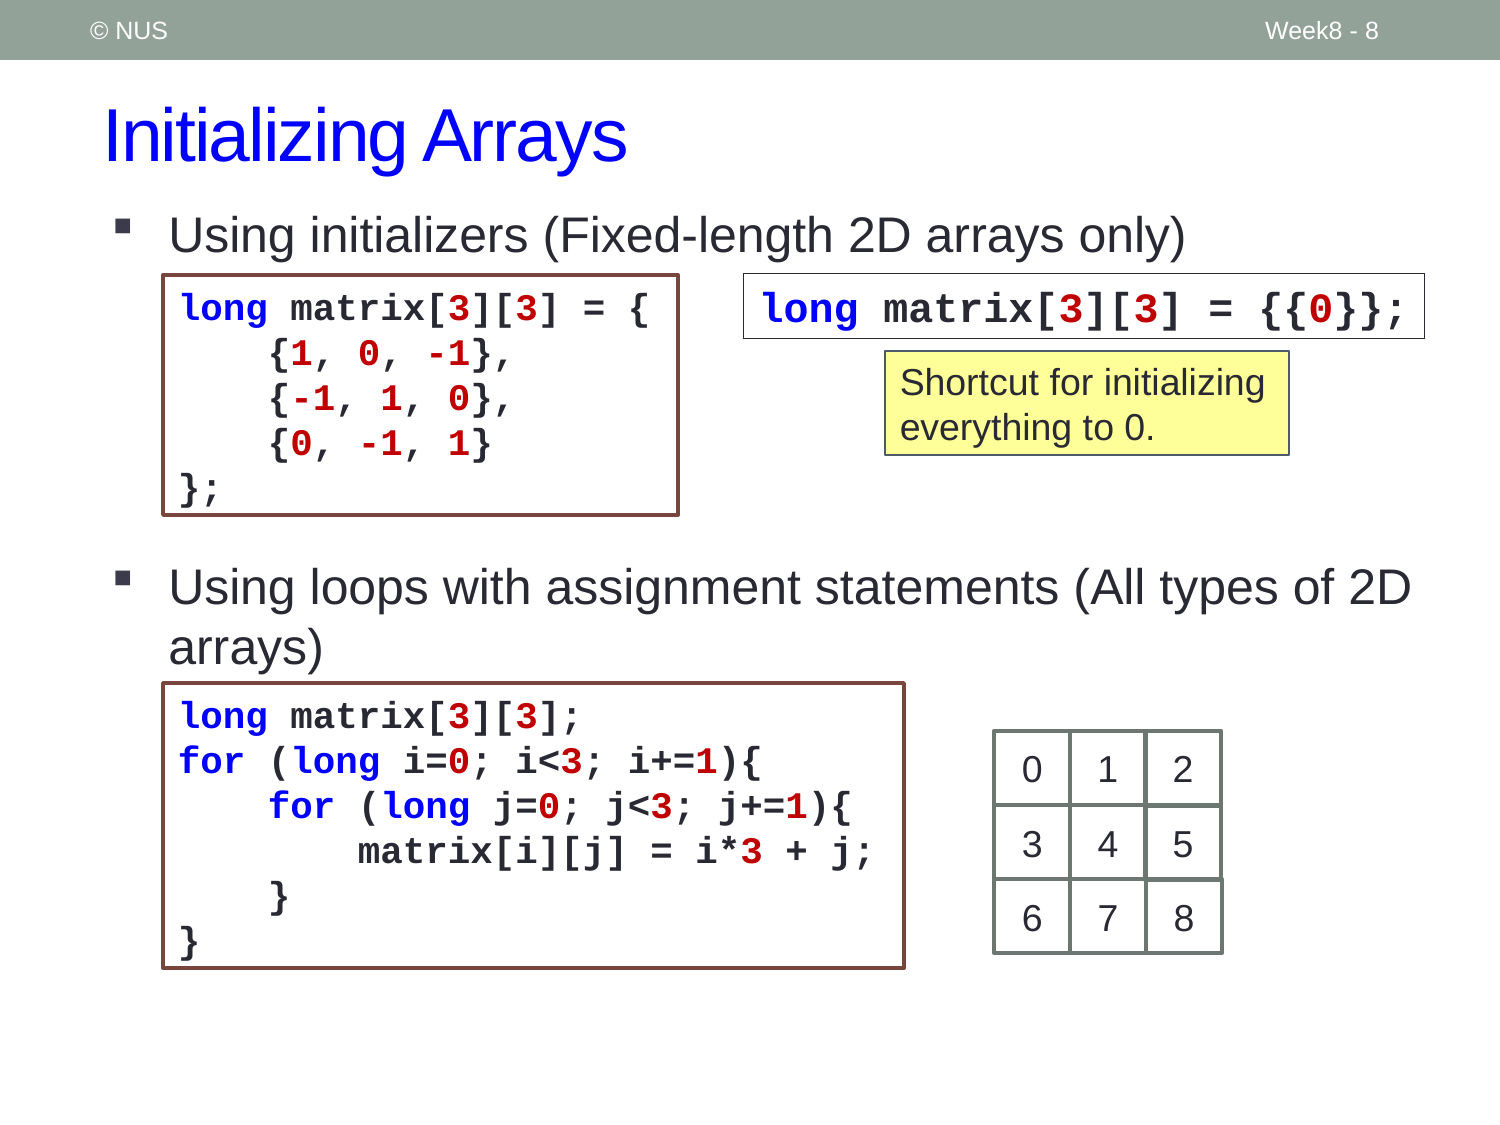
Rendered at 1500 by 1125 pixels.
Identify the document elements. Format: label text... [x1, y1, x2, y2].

list Using initializers (Fixed-length 2D arrays only) Using loops with assignment statements (All types of 2D arrays) [96, 194, 1457, 1101]
text_box Shortcut for initializing everything to 0. [883, 349, 1292, 458]
text_box long matrix[3][3] = {{0}}; [743, 273, 1425, 339]
text_box 2 [1143, 729, 1223, 804]
text_box 0 [992, 729, 1068, 803]
text_box 8 [1144, 877, 1224, 955]
text_box long matrix[3][3] = { {1, 0, -1}, {-1, 1, 0}, {0, -1, 1} }; [161, 273, 680, 517]
text_box long matrix[3][3]; for (long i=0; i<3; i+=1){ for (long j=0; j<3; j+=1){ matrix[i][j] = i*3 + j; } } [161, 681, 906, 970]
text_box 1 [1068, 729, 1143, 807]
text_box 5 [1143, 804, 1223, 882]
text_box 7 [1068, 877, 1144, 955]
text_box 6 [992, 877, 1068, 955]
text_box 4 [1068, 807, 1143, 877]
text_box 3 [992, 803, 1068, 877]
slide_number Week8 - 8 [1250, 3, 1425, 57]
slide_number © NUS [75, 3, 550, 57]
title Initializing Arrays [87, 62, 1463, 200]
